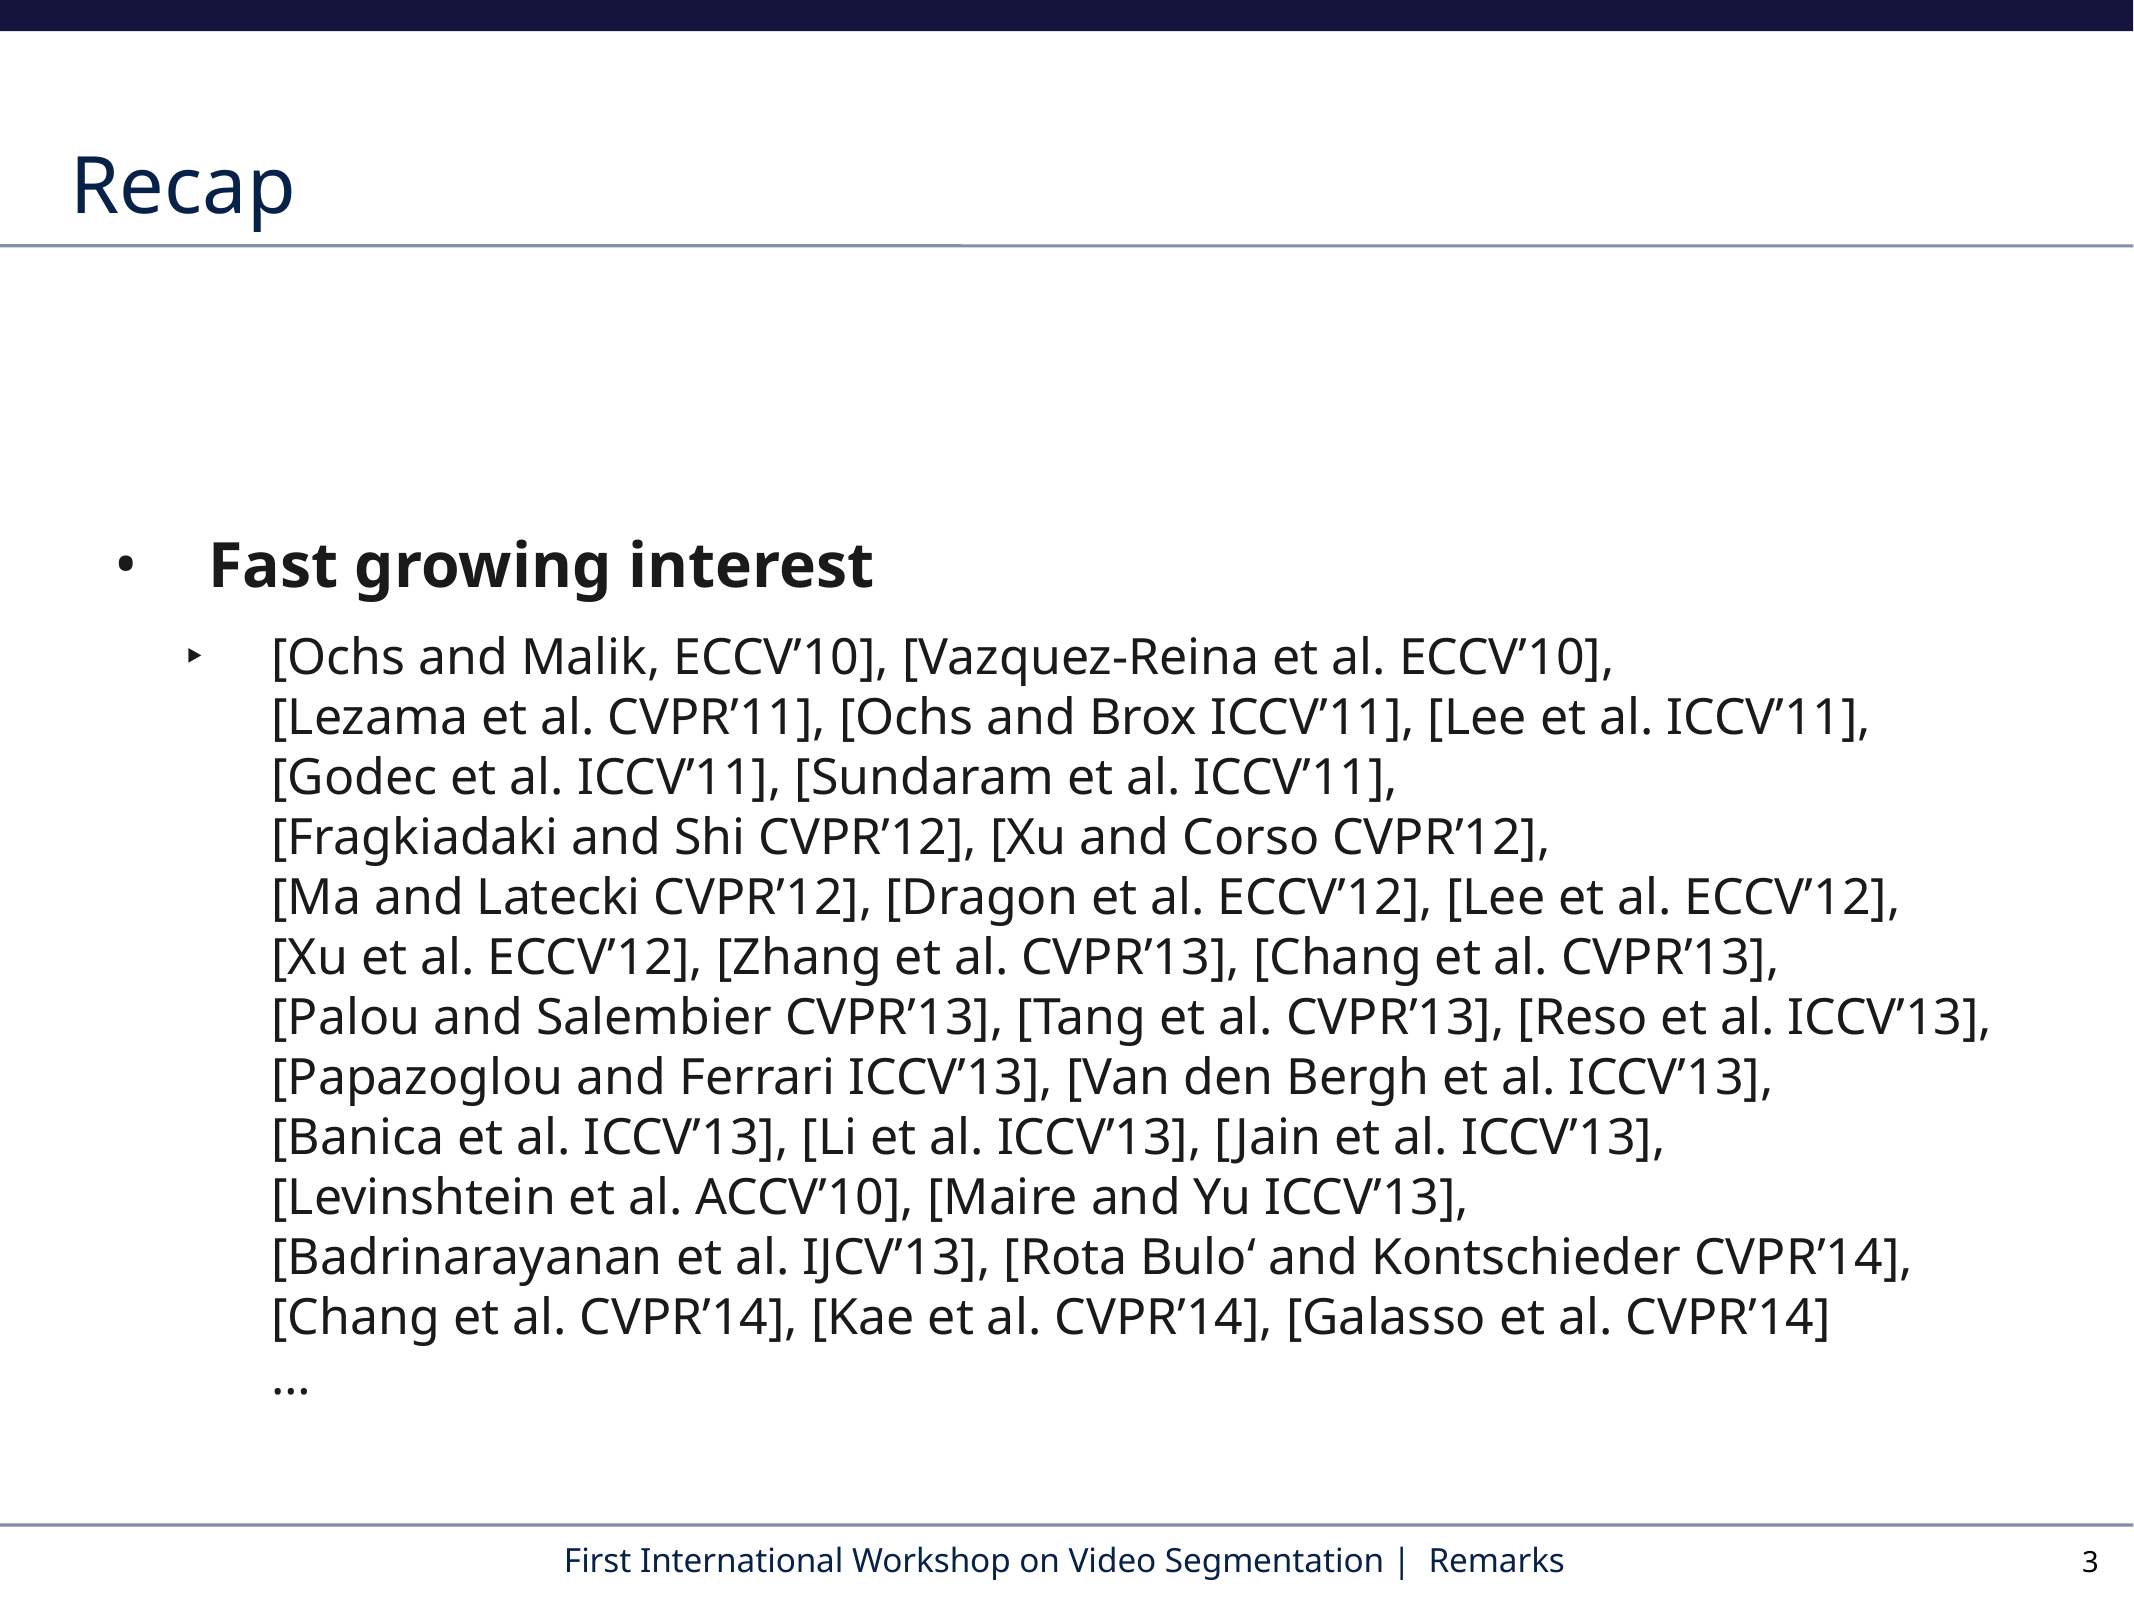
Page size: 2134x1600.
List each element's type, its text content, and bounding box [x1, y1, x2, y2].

title Recap [60, 31, 2111, 240]
slide_number 3 [2064, 1535, 2117, 1588]
list Fast growing interest [Ochs and Malik, ECCV’10], [Vazquez-Reina et al. ECCV’10], [Lezama et al. CVPR’11], [Ochs and Brox ICCV’11], [Lee et al. ICCV’11], [Godec et al. ICCV’11], [Sundaram et al. ICCV’11], [Fragkiadaki and Shi CVPR’12], [Xu and Corso CVPR’12], [Ma and Latecki CVPR’12], [Dragon et al. ECCV’12], [Lee et al. ECCV’12], [Xu et al. ECCV’12], [Zhang et al. CVPR’13], [Chang et al. CVPR’13], [Palou and Salembier CVPR’13], [Tang et al. CVPR’13], [Reso et al. ICCV’13], [Papazoglou and Ferrari ICCV’13], [Van den Bergh et al. ICCV’13], [Banica et al. ICCV’13], [Li et al. ICCV’13], [Jain et al. ICCV’13], [Levinshtein et al. ACCV’10], [Maire and Yu ICCV’13], [Badrinarayanan et al. IJCV’13], [Rota Bulo‘ and Kontschieder CVPR’14], [Chang et al. CVPR’14], [Kae et al. CVPR’14], [Galasso et al. CVPR’14] … [60, 516, 2111, 1480]
